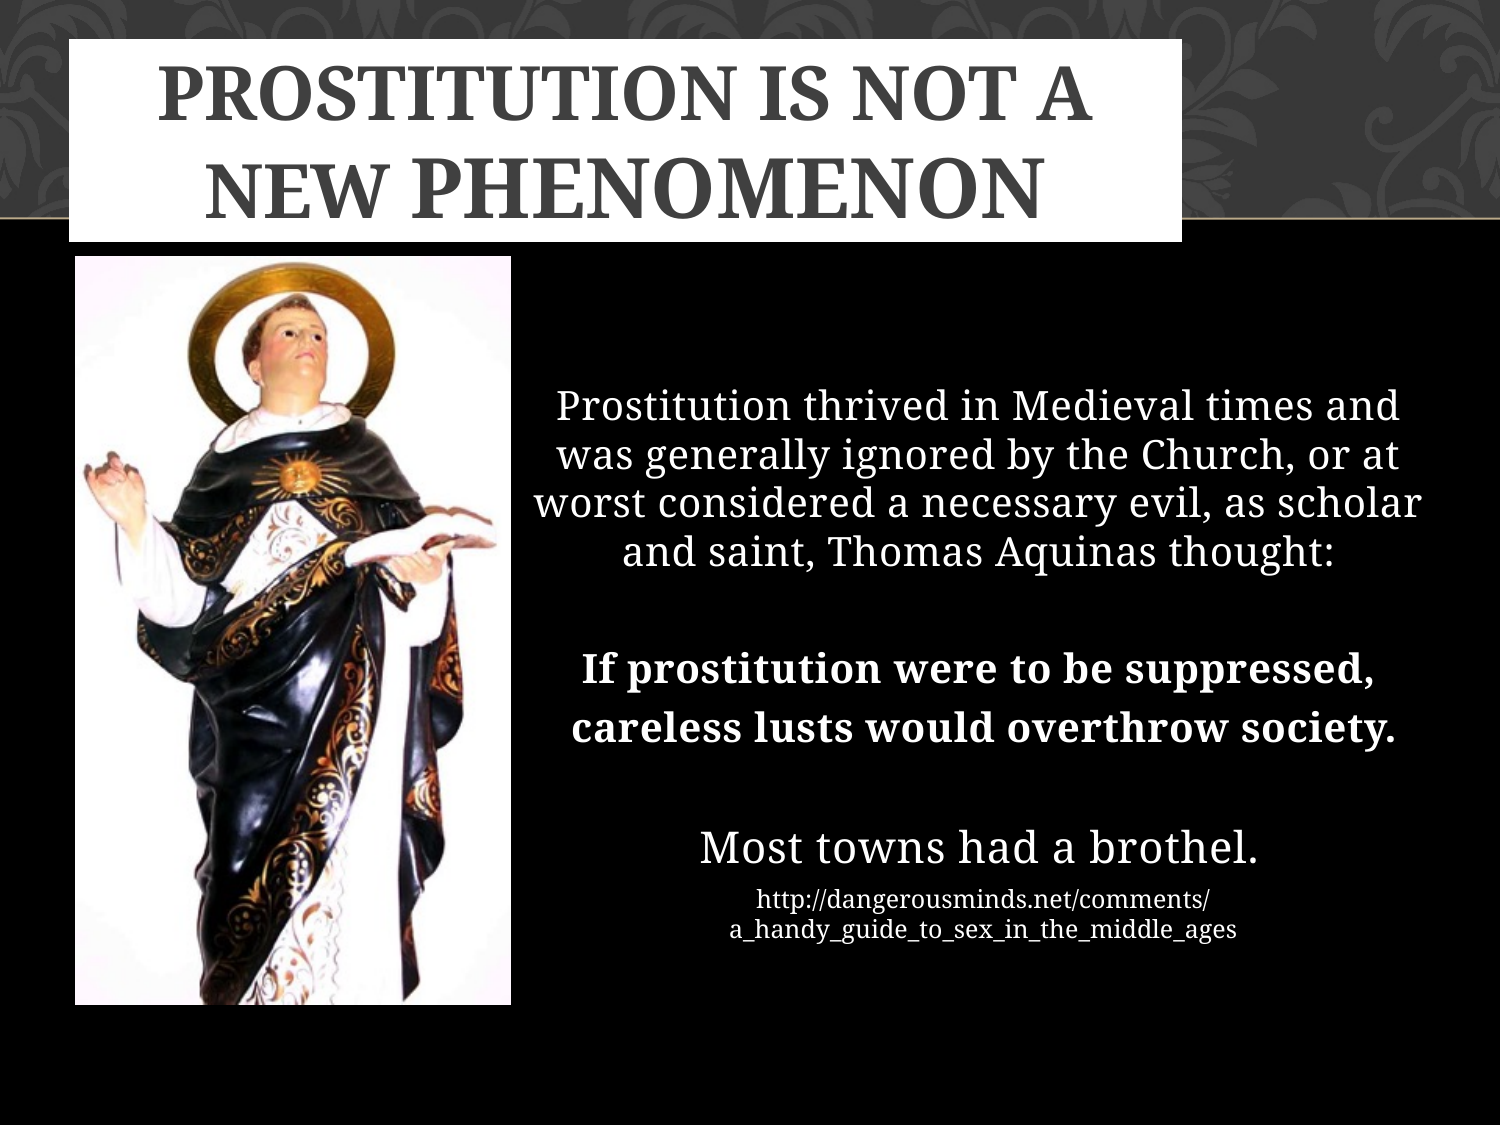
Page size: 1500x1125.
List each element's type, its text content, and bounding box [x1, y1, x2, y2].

title prostitution is not a new phenomenon [69, 39, 1182, 242]
picture [74, 256, 511, 1006]
list Prostitution thrived in Medieval times and was generally ignored by the Church, or at worst considered a necessary evil, as scholar and saint, Thomas Aquinas thought: If prostitution were to be suppressed, careless lusts would overthrow society. Most towns had a brothel. [517, 314, 1449, 890]
list http://dangerousminds.net/comments/a_handy_guide_to_sex_in_the_middle_ages [518, 890, 1449, 980]
